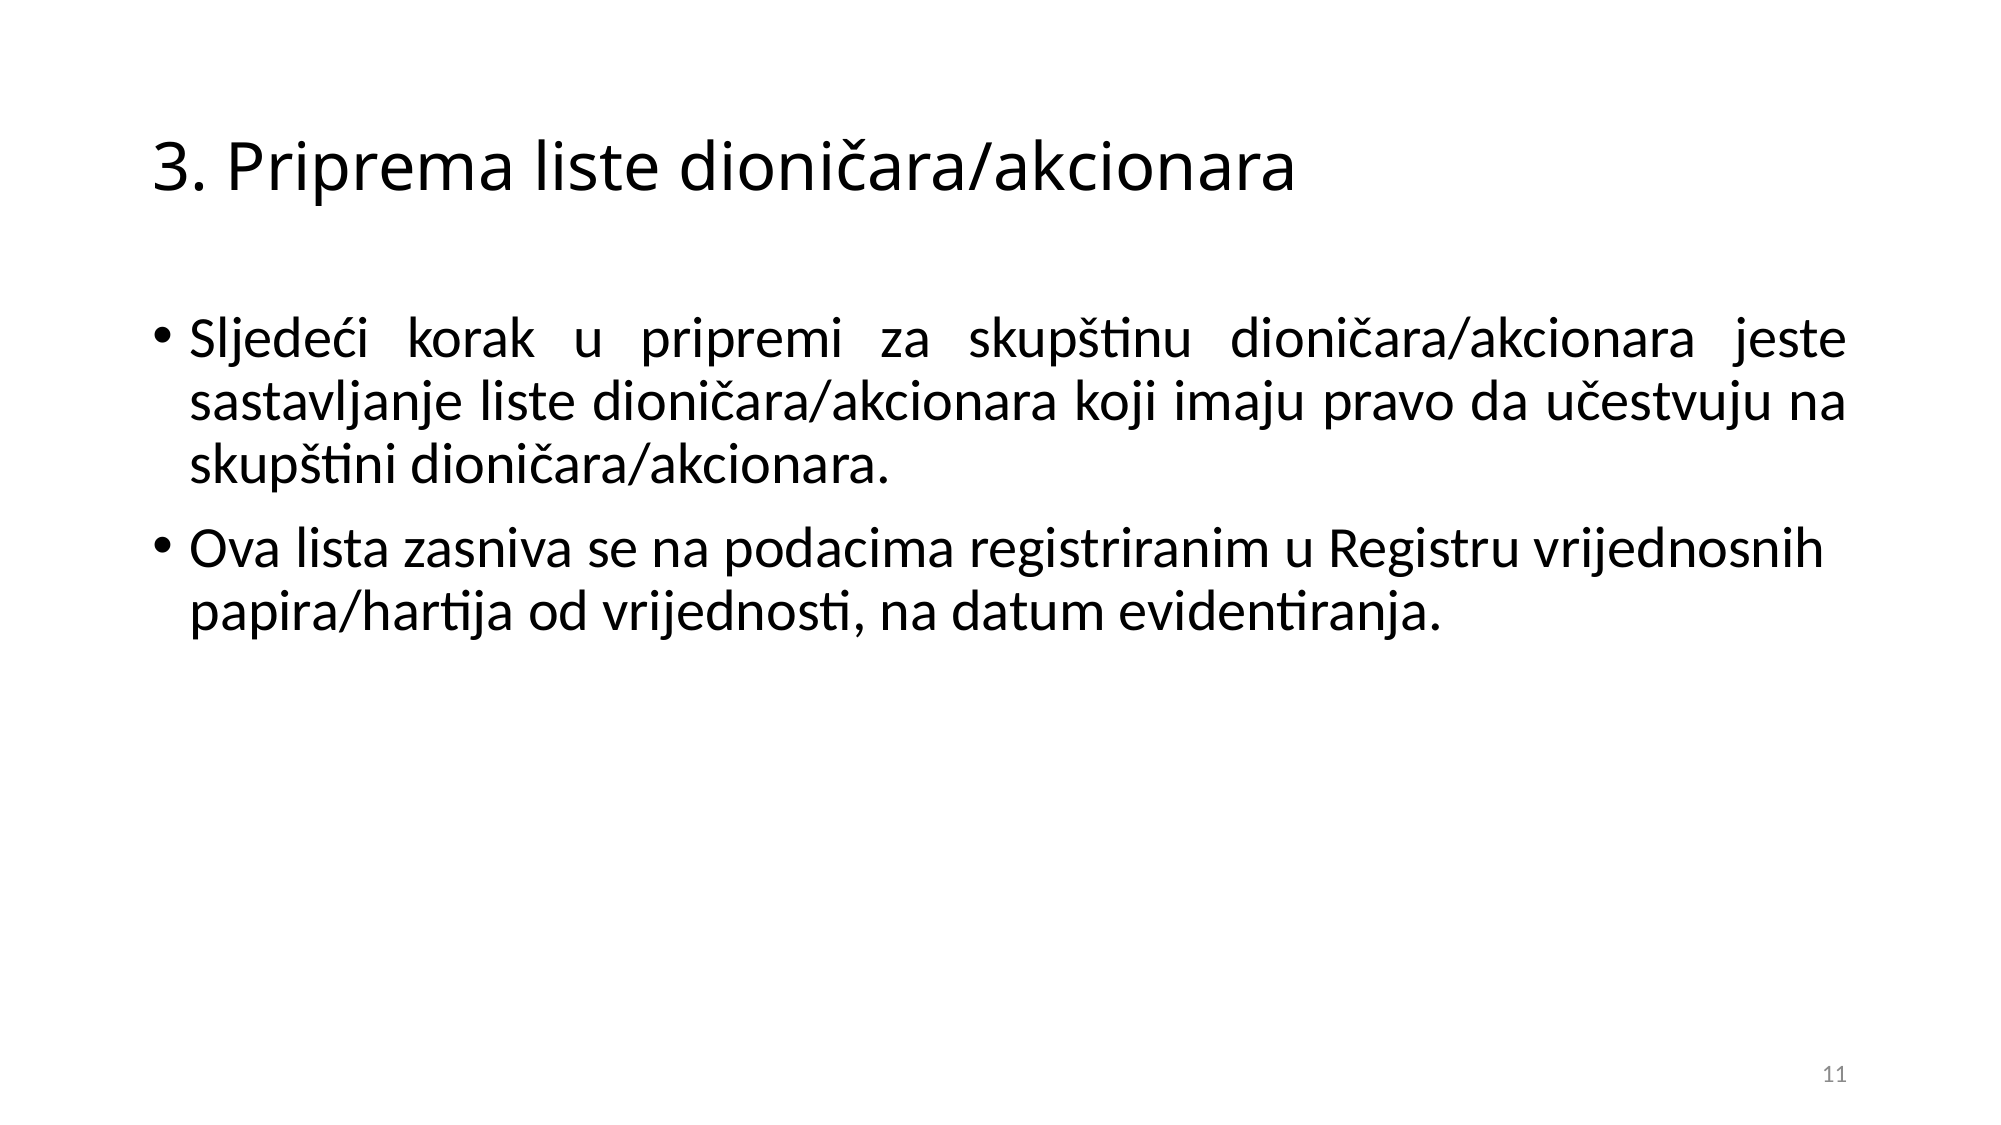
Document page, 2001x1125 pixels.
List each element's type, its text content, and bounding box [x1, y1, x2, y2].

slide_number 11 [1412, 1042, 1863, 1103]
title 3. Priprema liste dioničara/akcionara [137, 59, 1863, 278]
list Sljedeći korak u pripremi za skupštinu dioničara/akcionara jeste sastavljanje liste dioničara/akcionara koji imaju pravo da učestvuju na skupštini dioničara/akcionara. Ova lista zasniva se na podacima registriranim u Registru vrijednosnih papira/hartija od vrijednosti, na datum evidentiranja. [137, 299, 1863, 1014]
